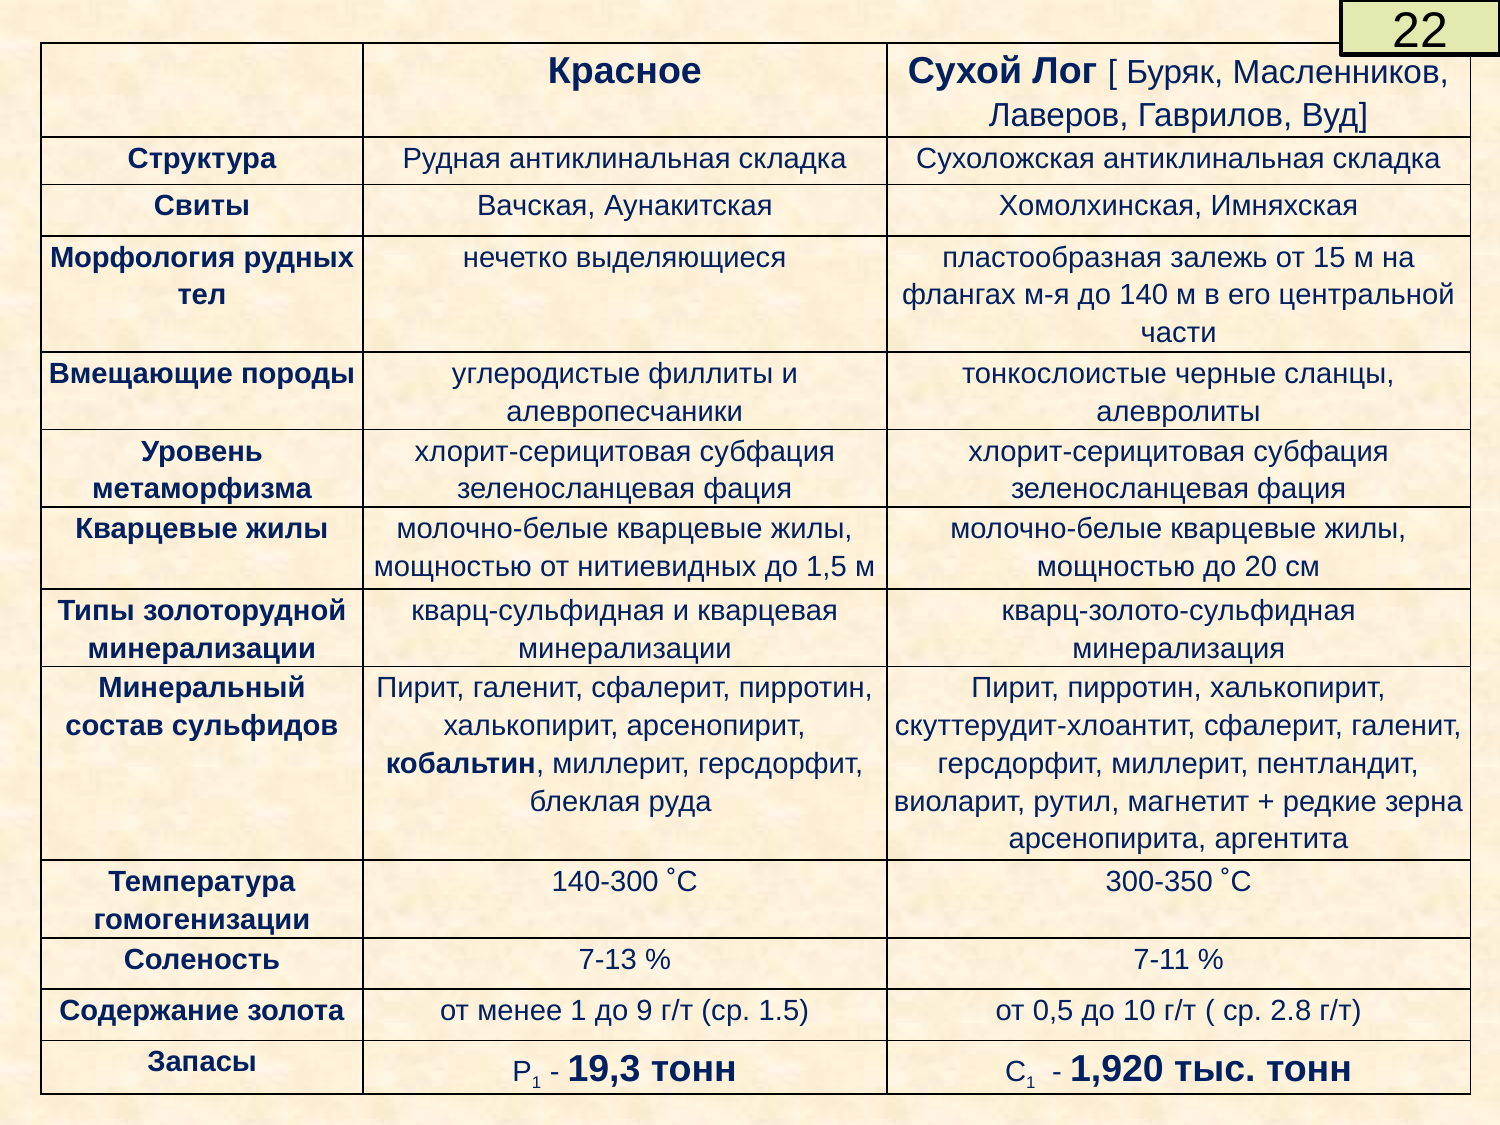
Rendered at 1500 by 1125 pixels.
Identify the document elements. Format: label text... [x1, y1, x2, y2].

table_cell Рудная антиклинальная складка [364, 138, 886, 184]
table_cell Содержание золота [42, 990, 362, 1040]
table_cell углеродистые филлиты и алевропесчаники [364, 353, 886, 429]
table_header Сухой Лог [ Буряк, Масленников, Лаверов, Гаврилов, Вуд] [888, 44, 1470, 136]
text_box 22 [1339, 0, 1500, 57]
table_cell молочно-белые кварцевые жилы, мощностью от нитиевидных до 1,5 м [364, 508, 886, 588]
table_cell Соленость [42, 939, 362, 988]
table_cell Температура гомогенизации [42, 861, 362, 937]
table_cell Вачская, Аунакитская [364, 185, 886, 235]
table_header Красное [364, 44, 886, 136]
table_cell пластообразная залежь от 15 м на флангах м-я до 140 м в его центральной части [888, 237, 1470, 351]
table_cell нечетко выделяющиеся [364, 237, 886, 351]
table_cell хлорит-серицитовая субфация зеленосланцевая фация [364, 430, 886, 506]
table_cell 7-11 % [888, 939, 1470, 988]
table_cell Пирит, галенит, сфалерит, пирротин, халькопирит, арсенопирит, кобальтин, миллерит, герсдорфит, блеклая руда [364, 667, 886, 859]
table_cell молочно-белые кварцевые жилы, мощностью до 20 см [888, 508, 1470, 588]
table_cell тонкослоистые черные сланцы, алевролиты [888, 353, 1470, 429]
table_cell от менее 1 до 9 г/т (ср. 1.5) [364, 990, 886, 1040]
table_cell Уровень метаморфизма [42, 430, 362, 506]
table_cell 7-13 % [364, 939, 886, 988]
table_cell 140-300 ˚С [364, 861, 886, 937]
table_cell С1 - 1,920 тыс. тонн [888, 1041, 1470, 1093]
table_cell Пирит, пиppотин, xалькопиpит, cкуттеpудит-xлоантит, cфалеpит, галенит, геpcдоpфит, миллеpит, пентландит, виолаpит, pутил, магнетит + редкие зеpна аpcенопиpита, аpгентита [888, 667, 1470, 859]
table_cell P1 - 19,3 тонн [364, 1041, 886, 1093]
table_cell Морфология рудных тел [42, 237, 362, 351]
table_cell Запасы [42, 1041, 362, 1093]
table_cell кварц-сульфидная и кварцевая минерализации [364, 590, 886, 666]
picture [0, 0, 1500, 1125]
table_header [42, 44, 362, 136]
table_cell Сухоложская антиклинальная складка [888, 138, 1470, 184]
table_cell от 0,5 до 10 г/т ( ср. 2.8 г/т) [888, 990, 1470, 1040]
table_cell Свиты [42, 185, 362, 235]
table_cell Структура [42, 138, 362, 184]
table_cell Типы золоторудной минерализации [42, 590, 362, 666]
table_cell Хомолхинская, Имняхская [888, 185, 1470, 235]
table_cell Кварцевые жилы [42, 508, 362, 588]
table_cell 300-350 ˚С [888, 861, 1470, 937]
table_cell хлорит-серицитовая субфация зеленосланцевая фация [888, 430, 1470, 506]
table_cell кварц-золото-сульфидная минерализация [888, 590, 1470, 666]
table_cell Минеральный состав сульфидов [42, 667, 362, 859]
table_cell Вмещающие породы [42, 353, 362, 429]
